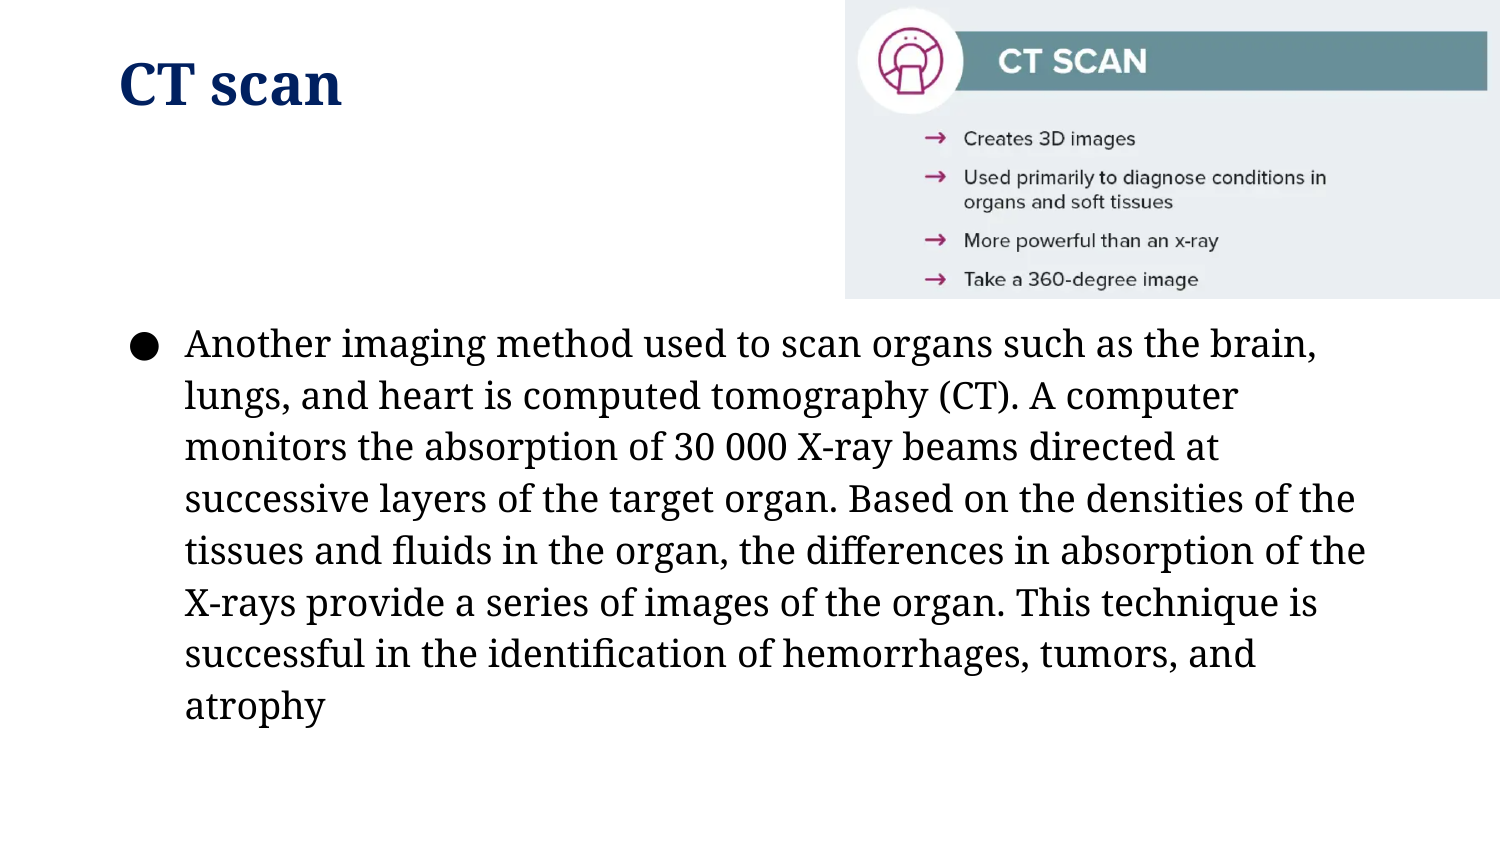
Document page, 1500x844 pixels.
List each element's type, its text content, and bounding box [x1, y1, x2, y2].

list Another imaging method used to scan organs such as the brain, lungs, and heart is computed tomography (CT). A computer monitors the absorption of 30 000 X-ray beams directed at successive layers of the target organ. Based on the densities of the tissues and fluids in the organ, the differences in absorption of the X-rays provide a series of images of the organ. This technique is successful in the identification of hemorrhages, tumors, and atrophy [94, 298, 1389, 834]
picture [845, 0, 1500, 299]
title CT scan [103, 31, 840, 195]
